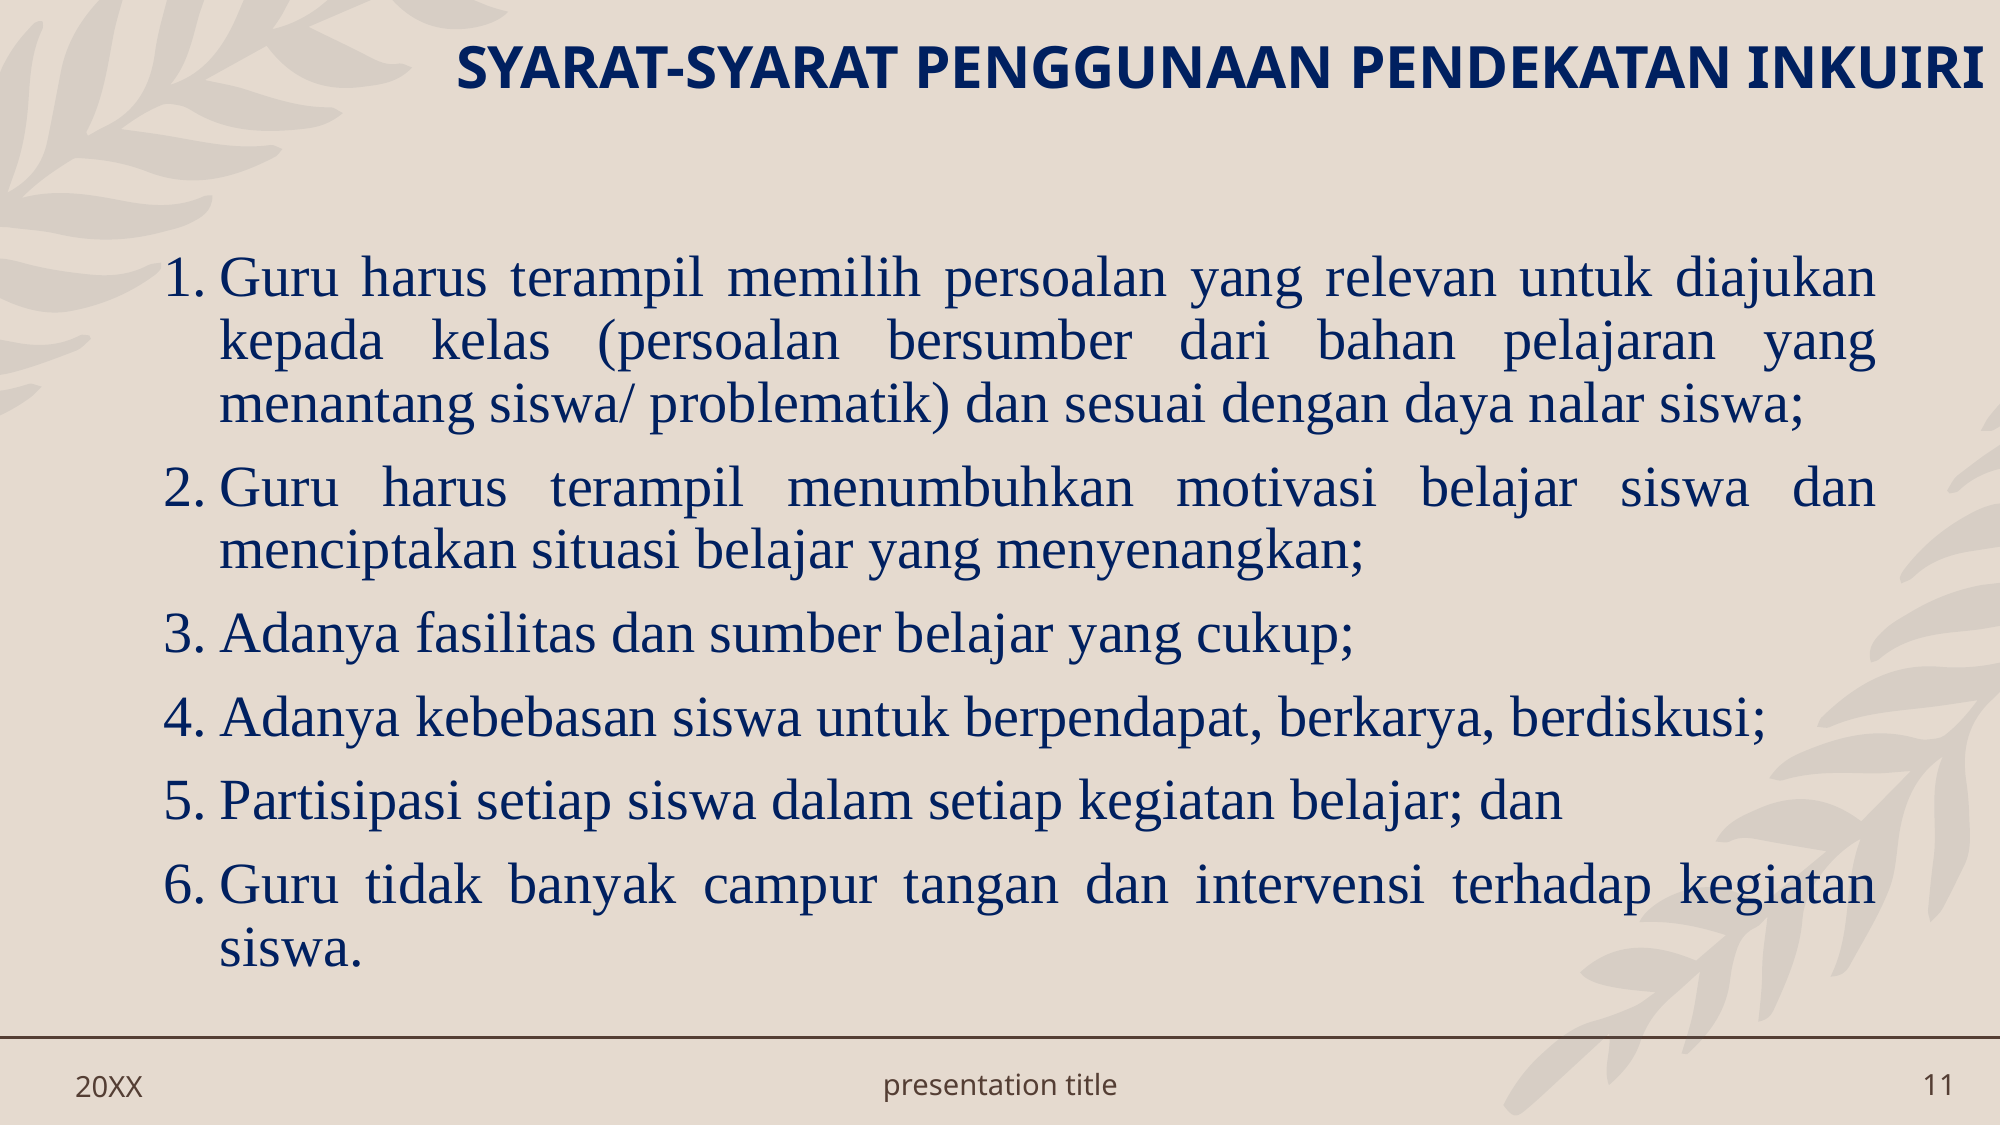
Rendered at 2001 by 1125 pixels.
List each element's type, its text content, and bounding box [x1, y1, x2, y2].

list Guru harus terampil memilih persoalan yang relevan untuk diajukan kepada kelas (persoalan bersumber dari bahan pelajaran yang menantang siswa/ problematik) dan sesuai dengan daya nalar siswa; Guru harus terampil menumbuhkan motivasi belajar siswa dan menciptakan situasi belajar yang menyenangkan; Adanya fasilitas dan sumber belajar yang cukup; Adanya kebebasan siswa untuk berpendapat, berkarya, berdiskusi; Partisipasi setiap siswa dalam setiap kegiatan belajar; dan Guru tidak banyak campur tangan dan intervensi terhadap kegiatan siswa. [148, 238, 1893, 1014]
slide_number 11 [1808, 1060, 1971, 1112]
title SYARAT-SYARAT PENGGUNAAN PENDEKATAN INKUIRI [232, 0, 2000, 110]
footer presentation title [718, 1060, 1283, 1112]
slide_number 20XX [60, 1060, 222, 1112]
